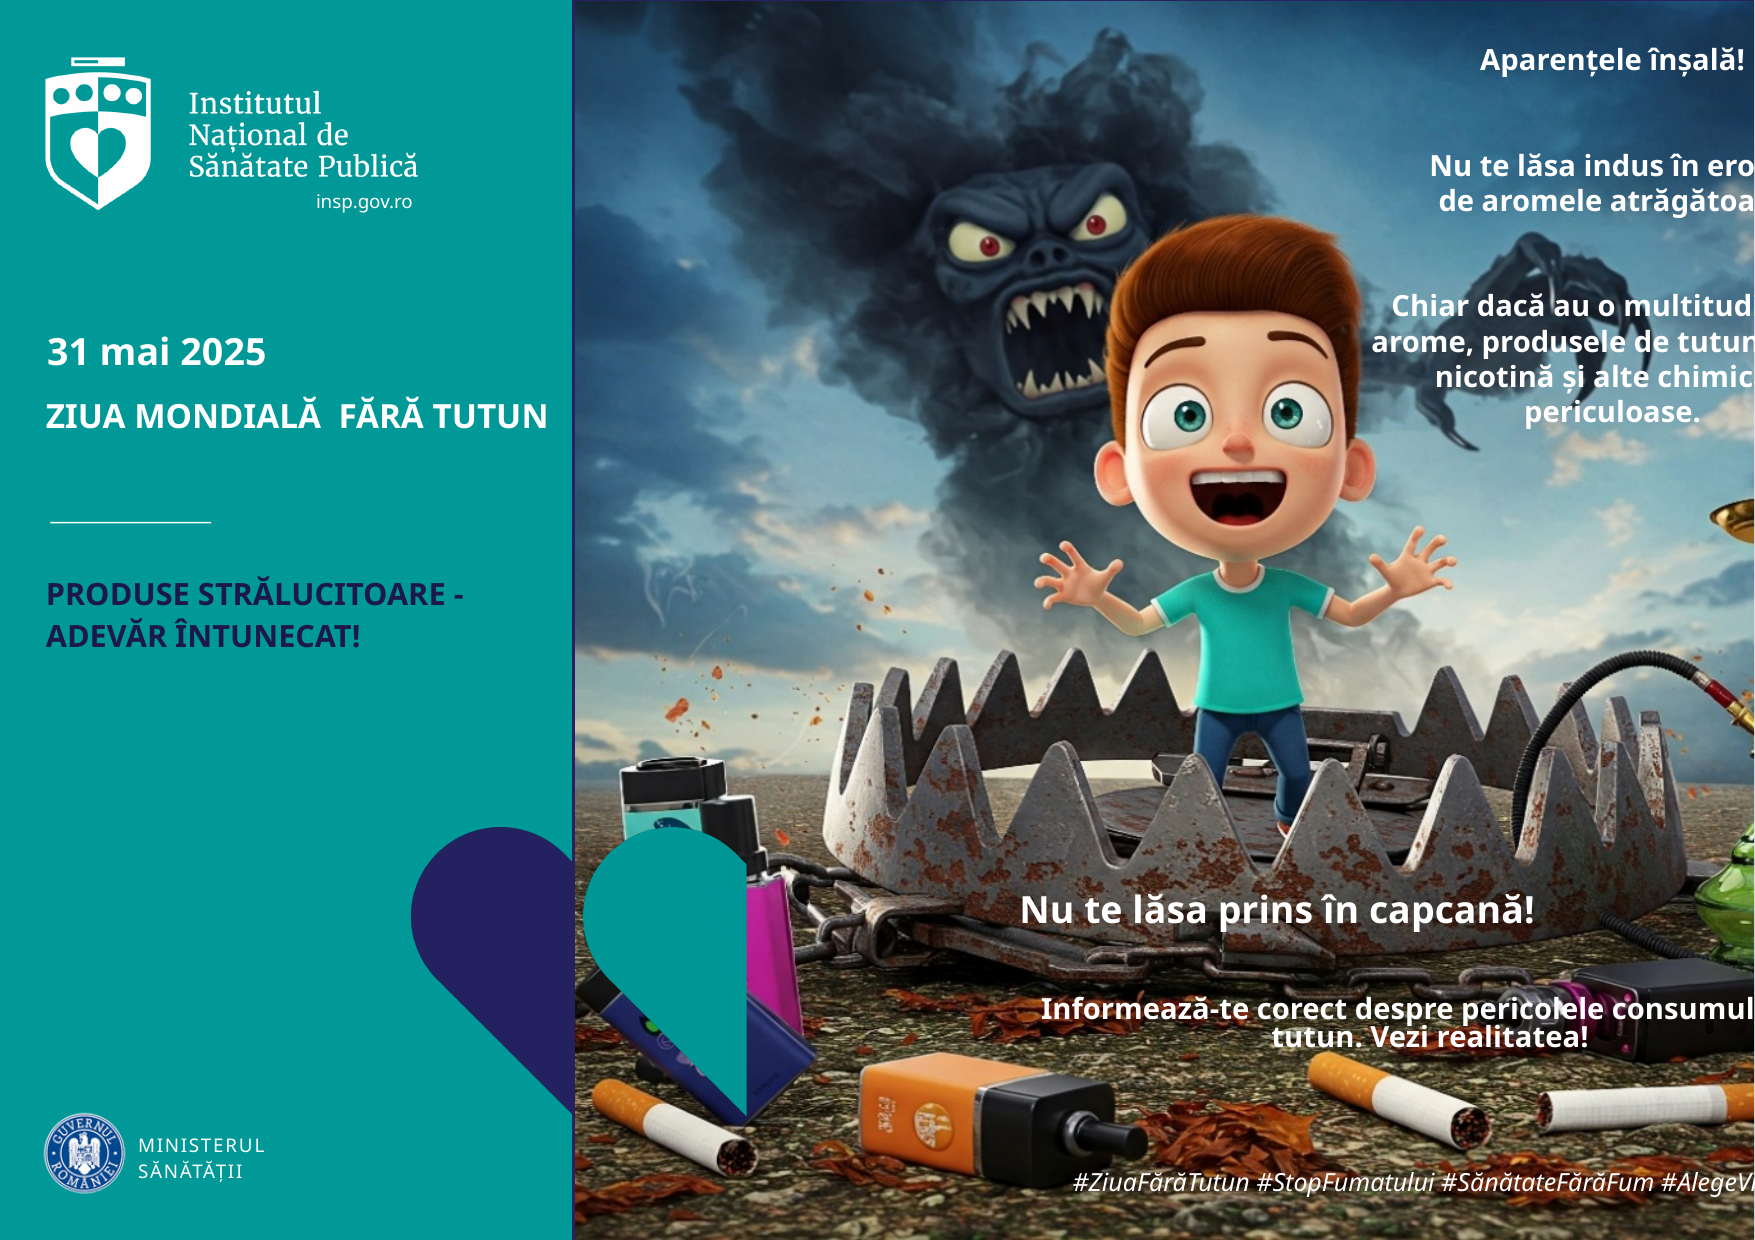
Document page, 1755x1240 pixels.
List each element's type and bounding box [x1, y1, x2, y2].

picture [575, 1, 1755, 1240]
text_box [0, 0, 571, 1240]
text_box [402, 827, 747, 1117]
text_box [571, 0, 1755, 827]
text_box [571, 1117, 575, 1240]
